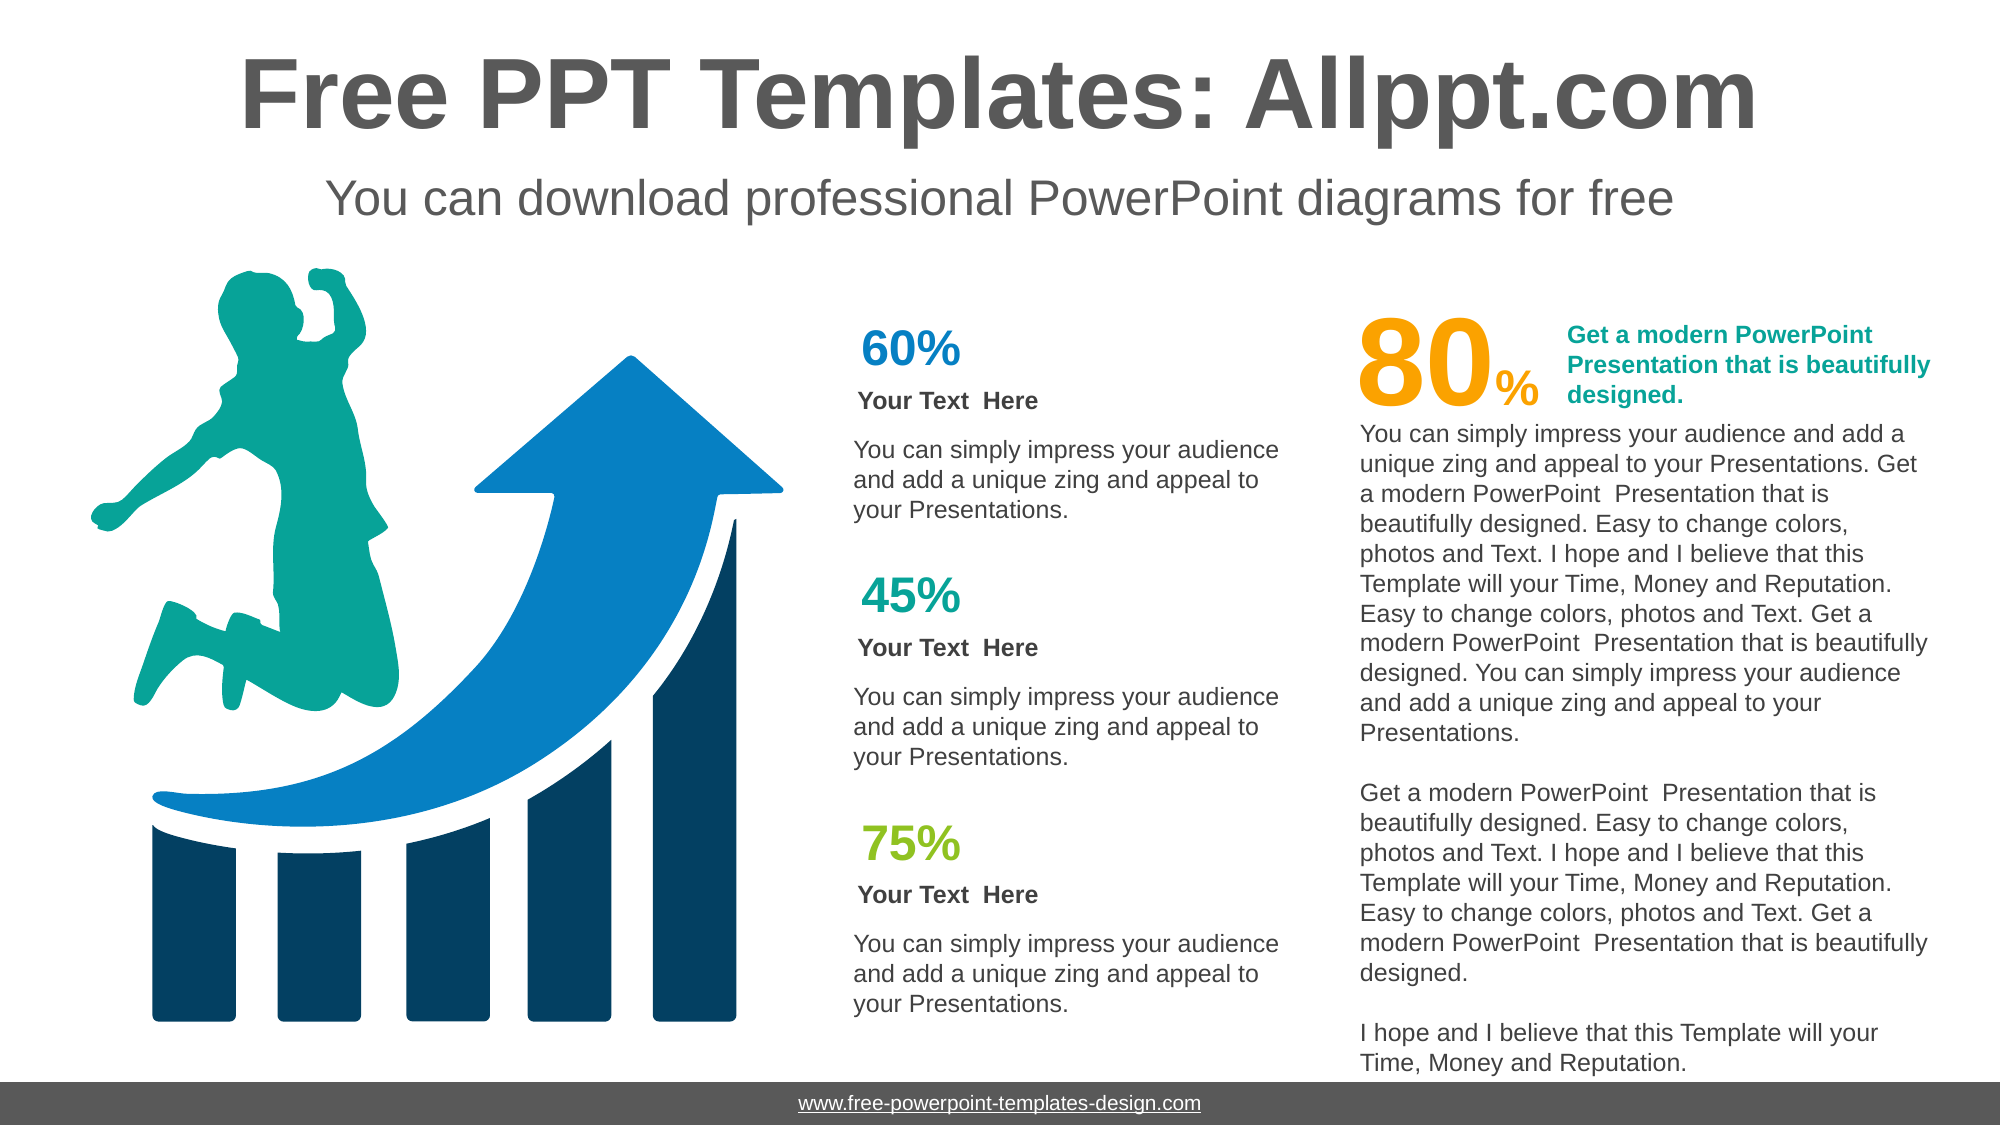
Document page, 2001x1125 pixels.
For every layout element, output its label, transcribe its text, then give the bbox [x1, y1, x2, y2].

text_box [217, 268, 367, 355]
text_box 60% [838, 308, 984, 376]
text_box [133, 638, 152, 706]
text_box www.free-powerpoint-templates-design.com [0, 1082, 2000, 1123]
text_box [91, 469, 152, 532]
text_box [152, 355, 784, 1023]
text_box 80% [1340, 273, 1556, 438]
text_box Get a modern PowerPoint Presentation that is beautifully designed. [1552, 310, 1947, 410]
list You can download professional PowerPoint diagrams for free [0, 164, 2000, 234]
text_box 75% [838, 802, 984, 870]
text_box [838, 870, 1326, 1026]
text_box 45% [838, 555, 984, 623]
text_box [838, 376, 1326, 532]
title Free PPT Templates: Allppt.com [0, 32, 2000, 161]
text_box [838, 623, 1326, 779]
text_box You can simply impress your audience and add a unique zing and appeal to your Presentations. Get a modern PowerPoint Presentation that is beautifully designed. Easy to change colors, photos and Text. I hope and I believe that this Template will your Time, Money and Reputation. Easy to change colors, photos and Text. Get a modern PowerPoint Presentation that is beautifully designed. You can simply impress your audience and add a unique zing and appeal to your Presentations. Get a modern PowerPoint Presentation that is beautifully designed. Easy to change colors, photos and Text. I hope and I believe that this Template will your Time, Money and Reputation. Easy to change colors, photos and Text. Get a modern PowerPoint Presentation that is beautifully designed. I hope and I believe that this Template will your Time, Money and Reputation. [1345, 410, 1947, 1084]
